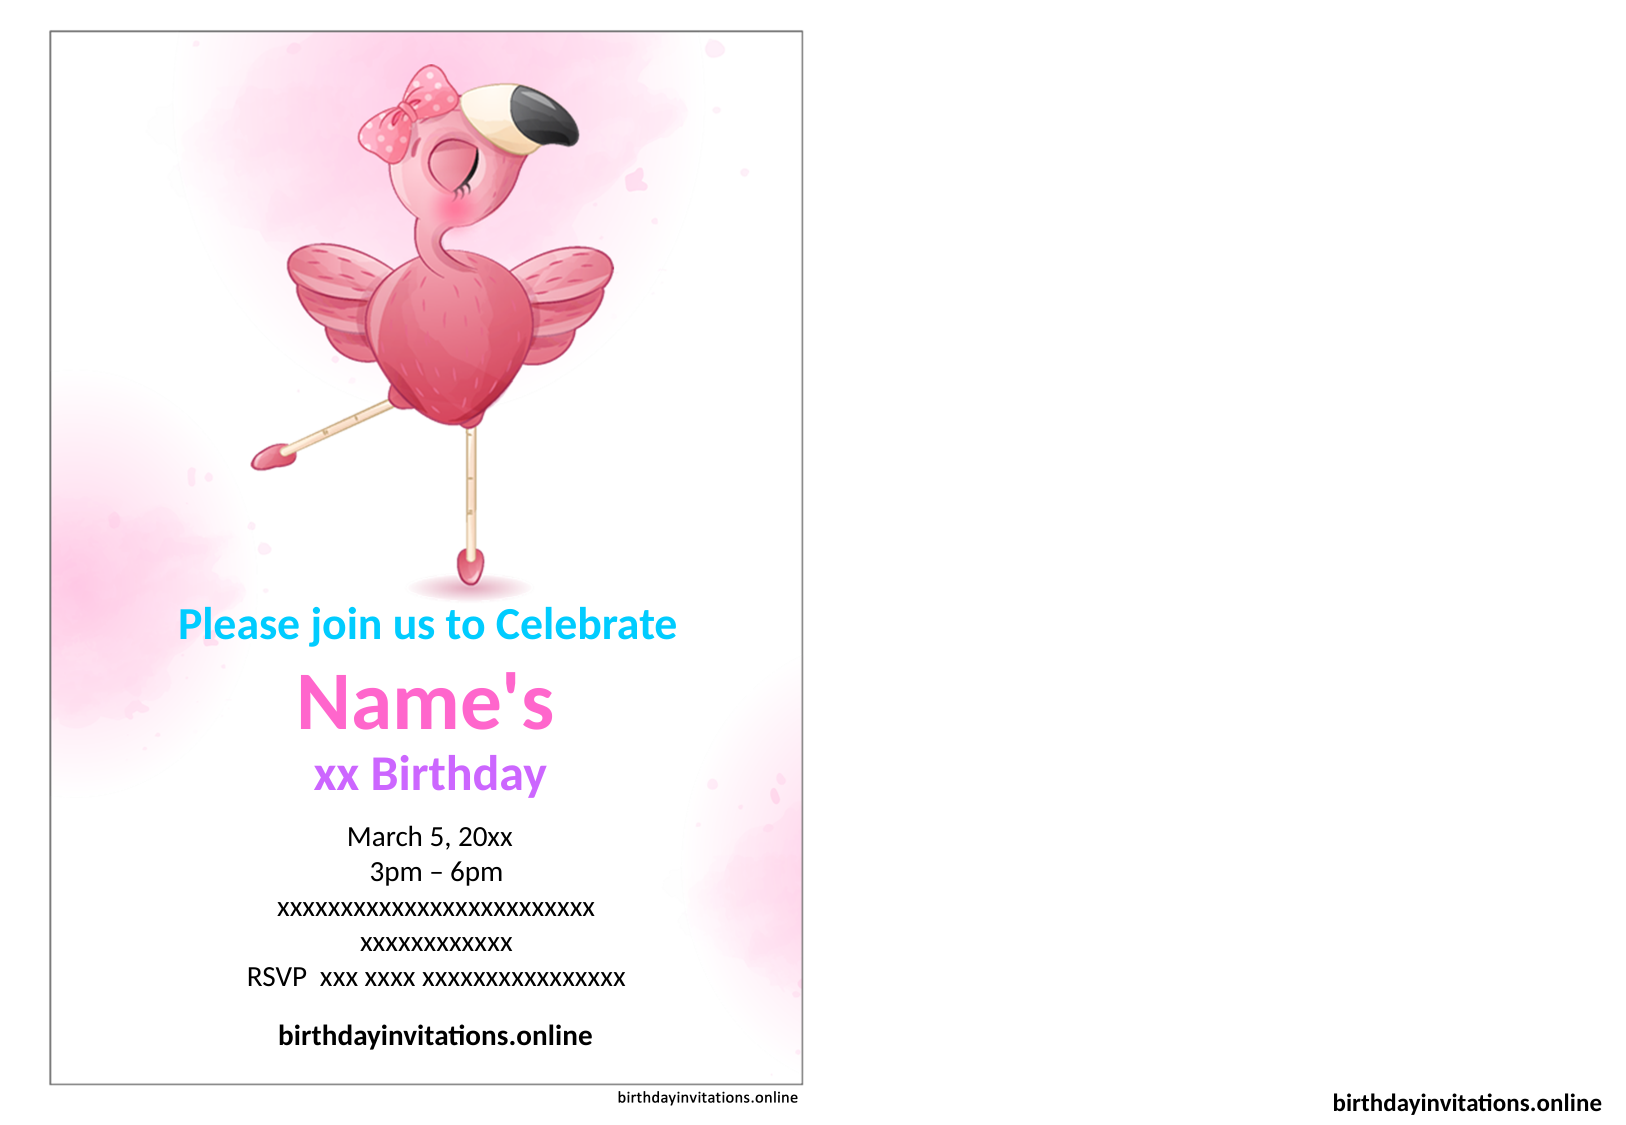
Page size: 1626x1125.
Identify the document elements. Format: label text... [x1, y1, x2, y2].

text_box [27, 16, 825, 1109]
text_box birthdayinvitations.online [1317, 1079, 1618, 1125]
